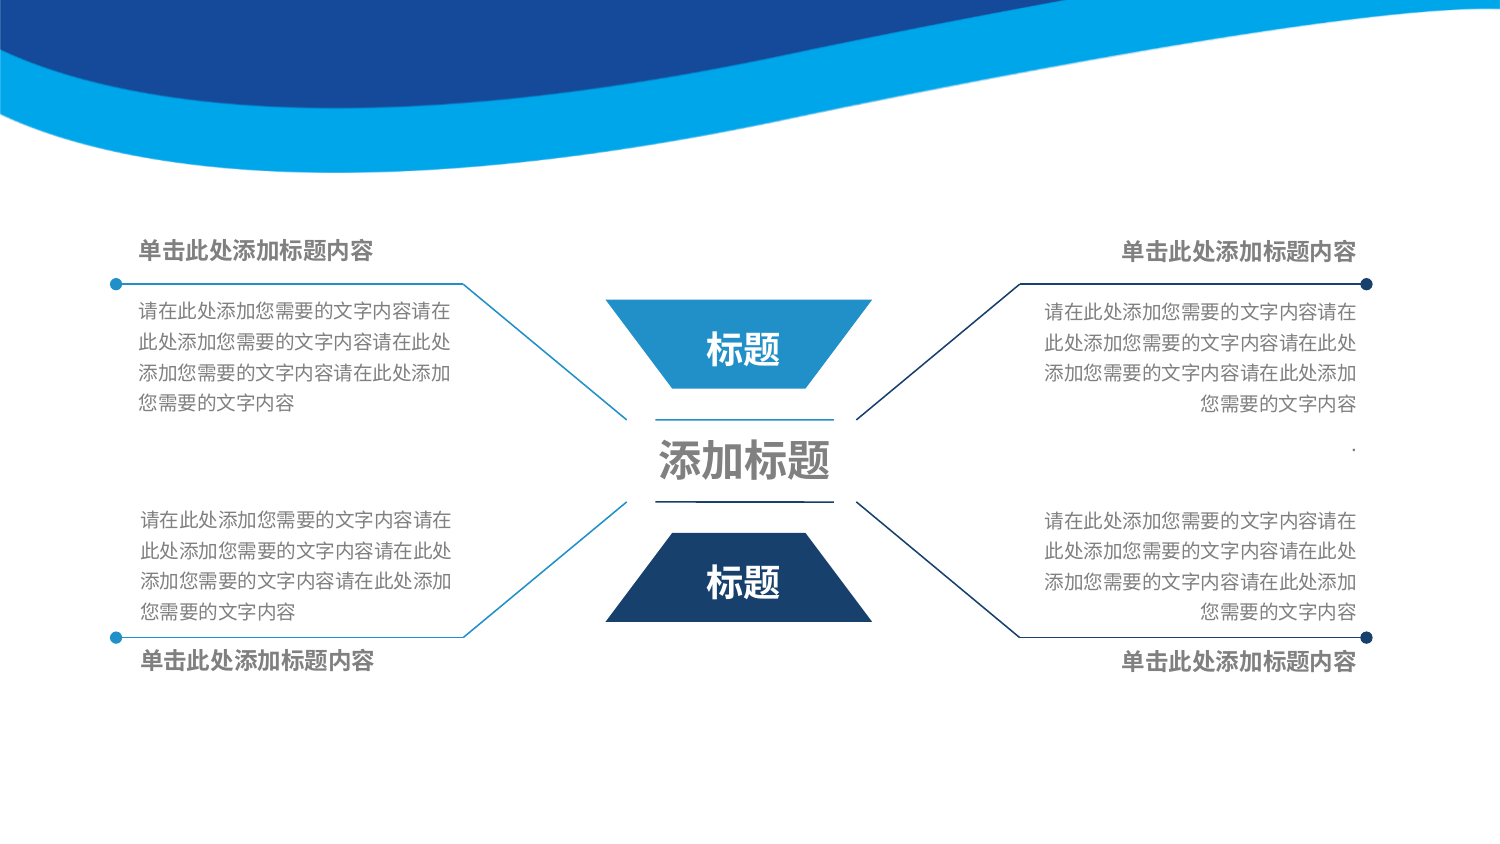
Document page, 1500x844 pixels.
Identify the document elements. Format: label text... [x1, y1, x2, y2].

text_box 单击此处添加标题内容 [128, 647, 526, 680]
picture [0, 0, 1057, 108]
text_box 单击此处添加标题内容 [971, 231, 1368, 284]
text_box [605, 299, 873, 389]
text_box 单击此处添加标题内容 [971, 645, 1368, 709]
text_box 添加标题 [647, 428, 842, 492]
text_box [115, 283, 627, 638]
picture [375, 9, 1500, 173]
text_box 单击此处添加标题内容 [127, 230, 525, 270]
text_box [856, 283, 1367, 638]
picture [0, 115, 298, 173]
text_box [605, 532, 873, 623]
